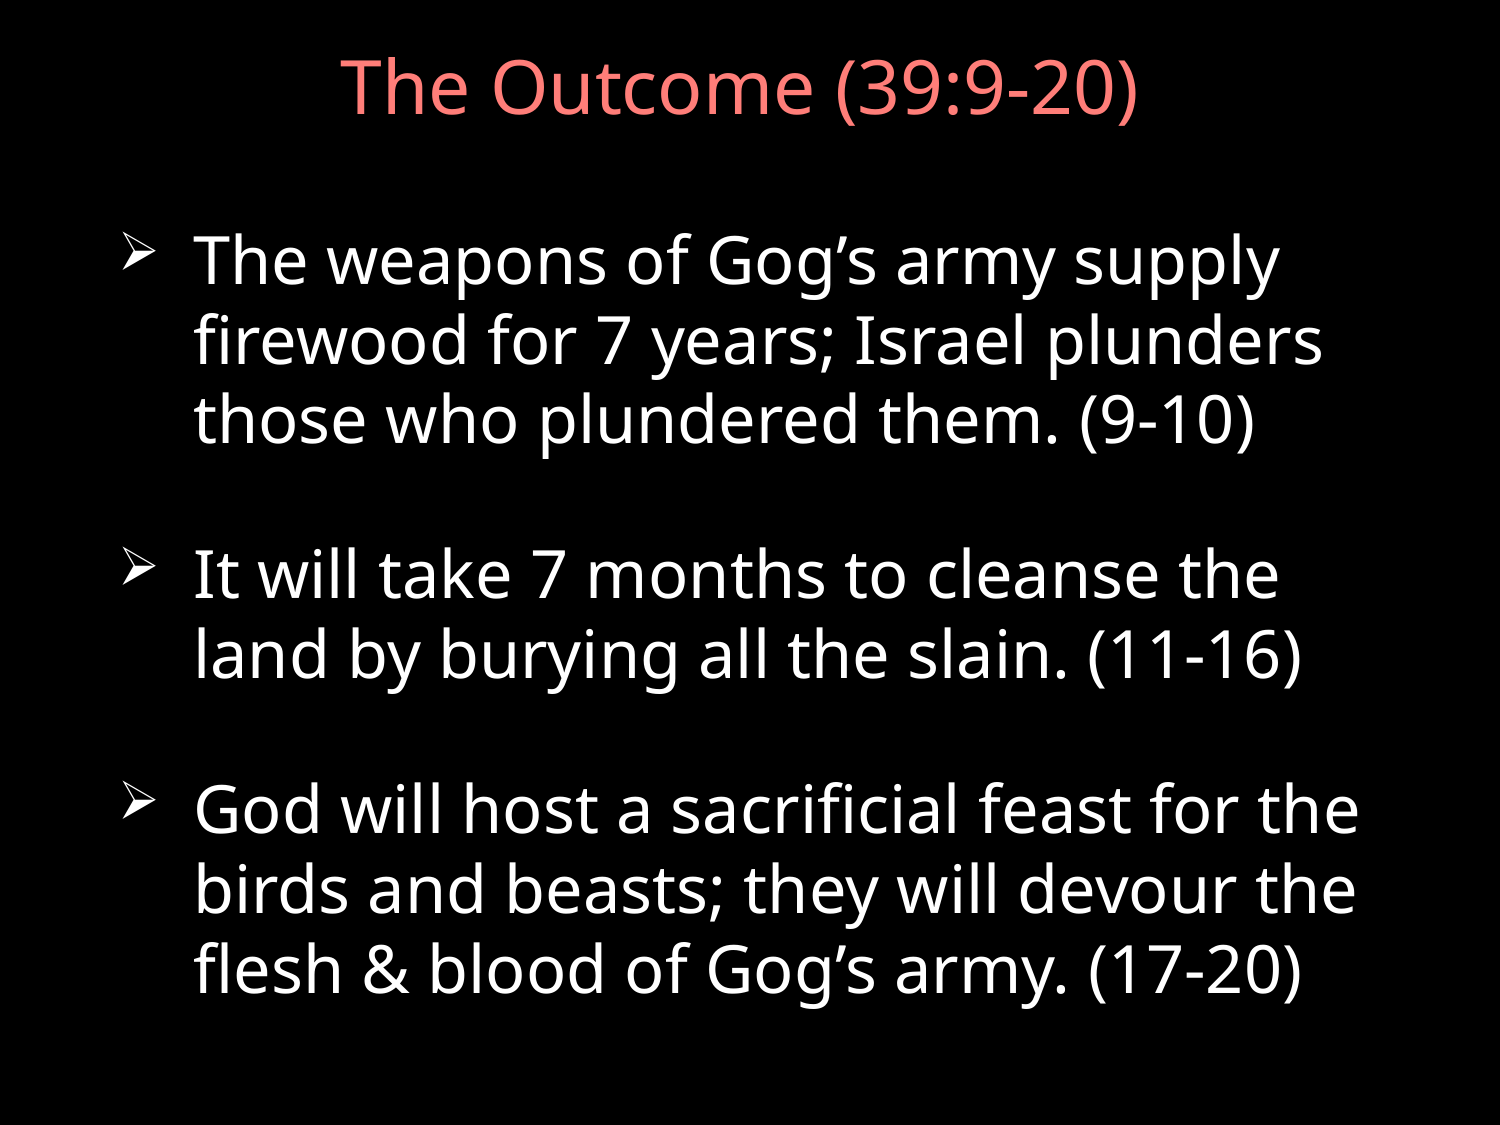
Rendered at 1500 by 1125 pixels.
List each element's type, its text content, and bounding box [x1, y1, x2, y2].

title The Outcome (39:9-20) [103, 23, 1397, 158]
text_box The weapons of Gog’s army supply firewood for 7 years; Israel plunders those who plundered them. (9-10) It will take 7 months to cleanse the land by burying all the slain. (11-16) God will host a sacrificial feast for the birds and beasts; they will devour the flesh & blood of Gog’s army. (17-20) [103, 209, 1397, 1056]
